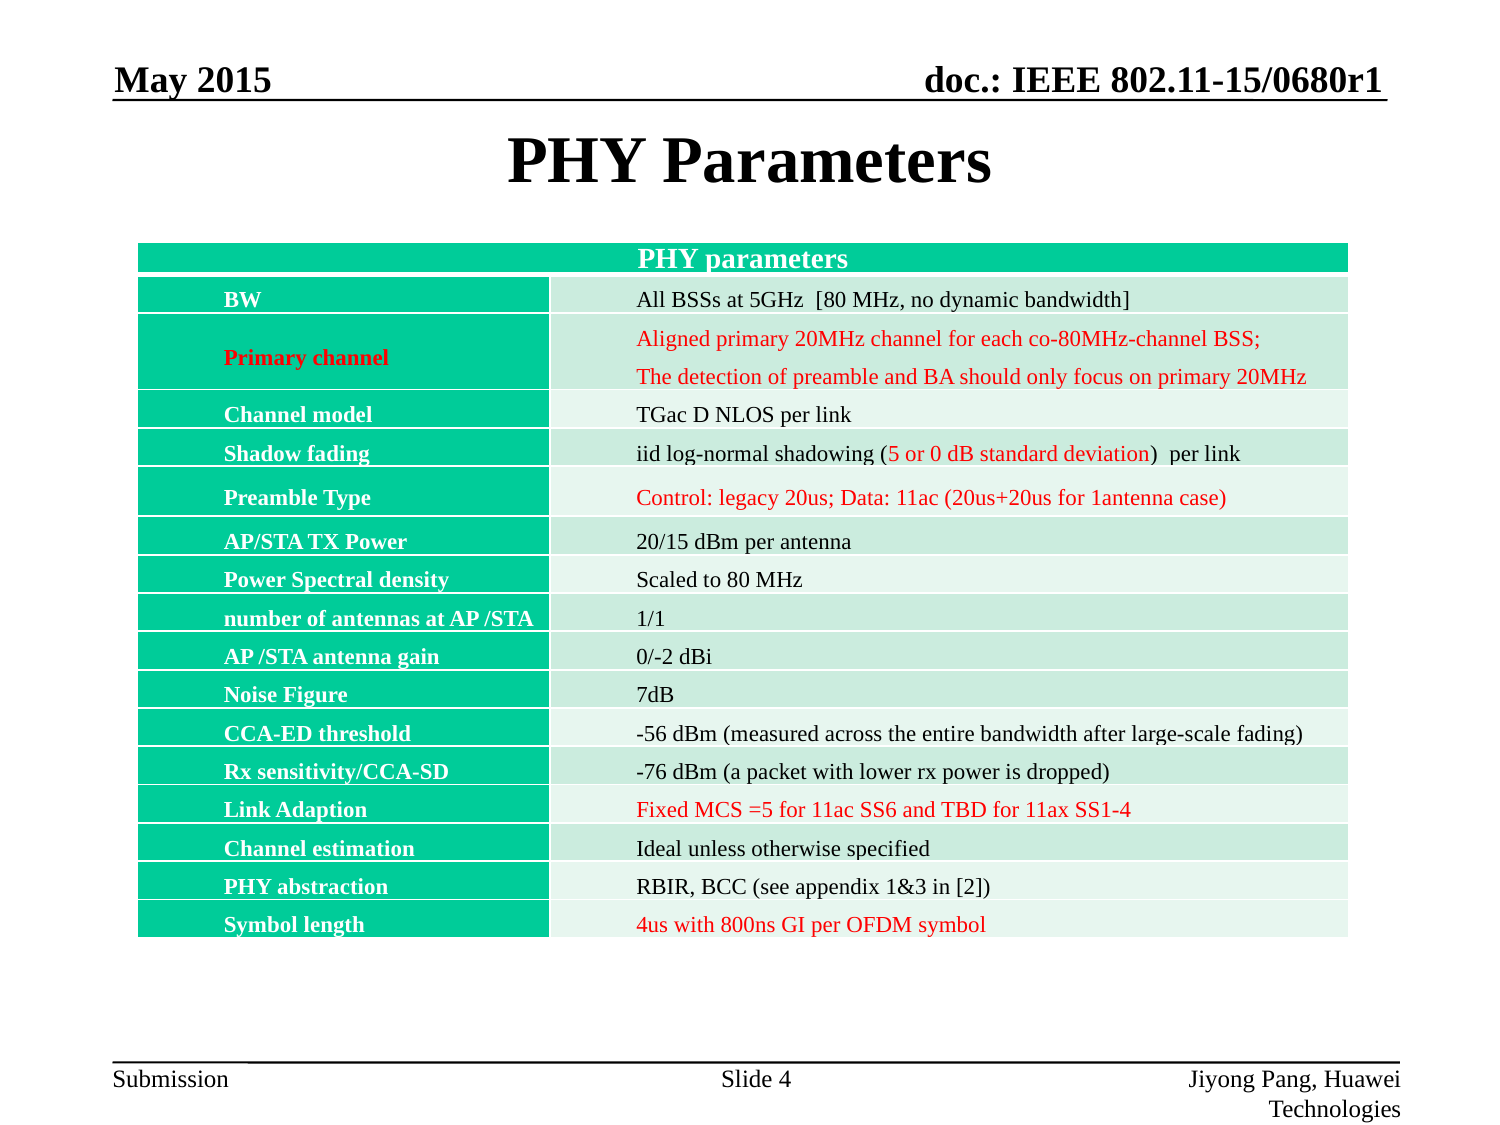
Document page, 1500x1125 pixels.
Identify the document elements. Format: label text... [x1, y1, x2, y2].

slide_number Slide 4 [712, 1061, 800, 1093]
table_cell Channel model [138, 390, 549, 427]
title PHY Parameters [112, 112, 1388, 201]
table_cell -56 dBm (measured across the entire bandwidth after large-scale fading) [551, 709, 1348, 745]
table_cell Channel estimation [138, 824, 549, 860]
table_cell 0/-2 dBi [551, 632, 1348, 669]
table_cell CCA-ED threshold [138, 709, 549, 745]
table_cell BW [138, 277, 549, 312]
table_cell RBIR, BCC (see appendix 1&3 in [2]) [551, 862, 1348, 899]
table_cell Symbol length [138, 900, 549, 937]
table_cell Primary channel [138, 314, 549, 389]
table_cell 20/15 dBm per antenna [551, 517, 1348, 554]
table_cell Link Adaption [138, 785, 549, 822]
table_cell Ideal unless otherwise specified [551, 824, 1348, 860]
table_cell Noise Figure [138, 671, 549, 707]
table_cell All BSSs at 5GHz [80 MHz, no dynamic bandwidth] [551, 277, 1348, 312]
table_cell Preamble Type [138, 467, 549, 515]
table_cell AP/STA TX Power [138, 517, 549, 554]
table_cell 7dB [551, 671, 1348, 707]
table_cell Rx sensitivity/CCA-SD [138, 747, 549, 784]
table_header PHY parameters [138, 243, 1348, 272]
table_cell Control: legacy 20us; Data: 11ac (20us+20us for 1antenna case) [551, 467, 1348, 515]
table_cell iid log-normal shadowing (5 or 0 dB standard deviation) per link [551, 429, 1348, 465]
table_cell Scaled to 80 MHz [551, 556, 1348, 592]
table_cell AP /STA antenna gain [138, 632, 549, 669]
footer Jiyong Pang, Huawei Technologies [1088, 1061, 1402, 1093]
table_cell Aligned primary 20MHz channel for each co-80MHz-channel BSS; The detection of preamble and BA should only focus on primary 20MHz [551, 314, 1348, 389]
table_cell number of antennas at AP /STA [138, 594, 549, 630]
table_cell Shadow fading [138, 429, 549, 465]
table_cell 1/1 [551, 594, 1348, 630]
table_cell Fixed MCS =5 for 11ac SS6 and TBD for 11ax SS1-4 [551, 785, 1348, 822]
table_cell PHY abstraction [138, 862, 549, 899]
table_cell -76 dBm (a packet with lower rx power is dropped) [551, 747, 1348, 784]
table_cell 4us with 800ns GI per OFDM symbol [551, 900, 1348, 937]
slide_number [114, 54, 274, 101]
table_cell Power Spectral density [138, 556, 549, 592]
table_cell TGac D NLOS per link [551, 390, 1348, 427]
